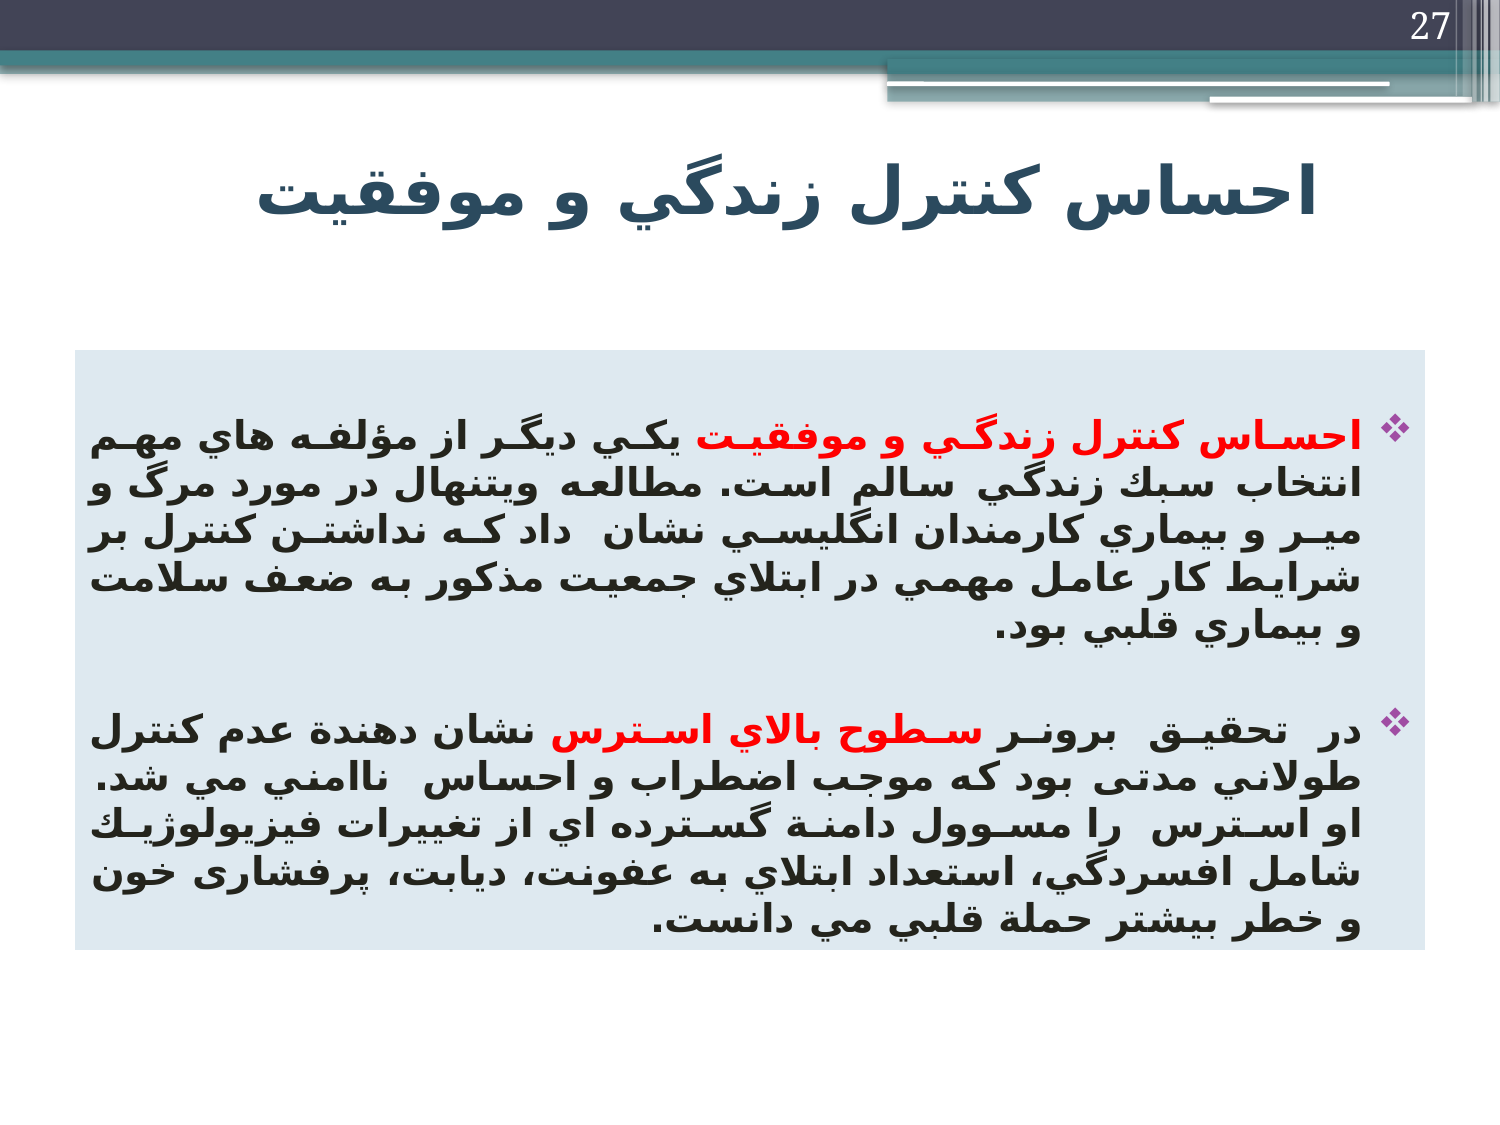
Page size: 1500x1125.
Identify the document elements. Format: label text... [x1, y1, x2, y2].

text_box احساس كنترل زندگي و موفقيت [217, 149, 1335, 237]
slide_number 27 [1341, 0, 1466, 61]
list احساس كنترل زندگي و موفقيت يكي ديگر از مؤلفه هاي مهم انتخاب سبك زندگي سالم است. مطالعه ویتنهال در مورد مرگ و مير و بيماري كارمندان انگليسي نشان داد كه نداشتن كنترل بر شرايط كار عامل مهمي در ابتلاي جمعيت مذكور به ضعف سلامت و بيماري قلبي بود. در تحقیق برونر سطوح بالاي استرس نشان دهندة عدم كنترل طولاني مدتی بود كه موجب اضطراب و احساس ناامني مي شد. او استرس را مسوول دامنة گسترده اي از تغييرات فيزيولوژيك شامل افسردگي، استعداد ابتلاي به عفونت، ديابت، پرفشاری خون و خطر بيشتر حملة قلبي مي دانست. [75, 350, 1425, 950]
